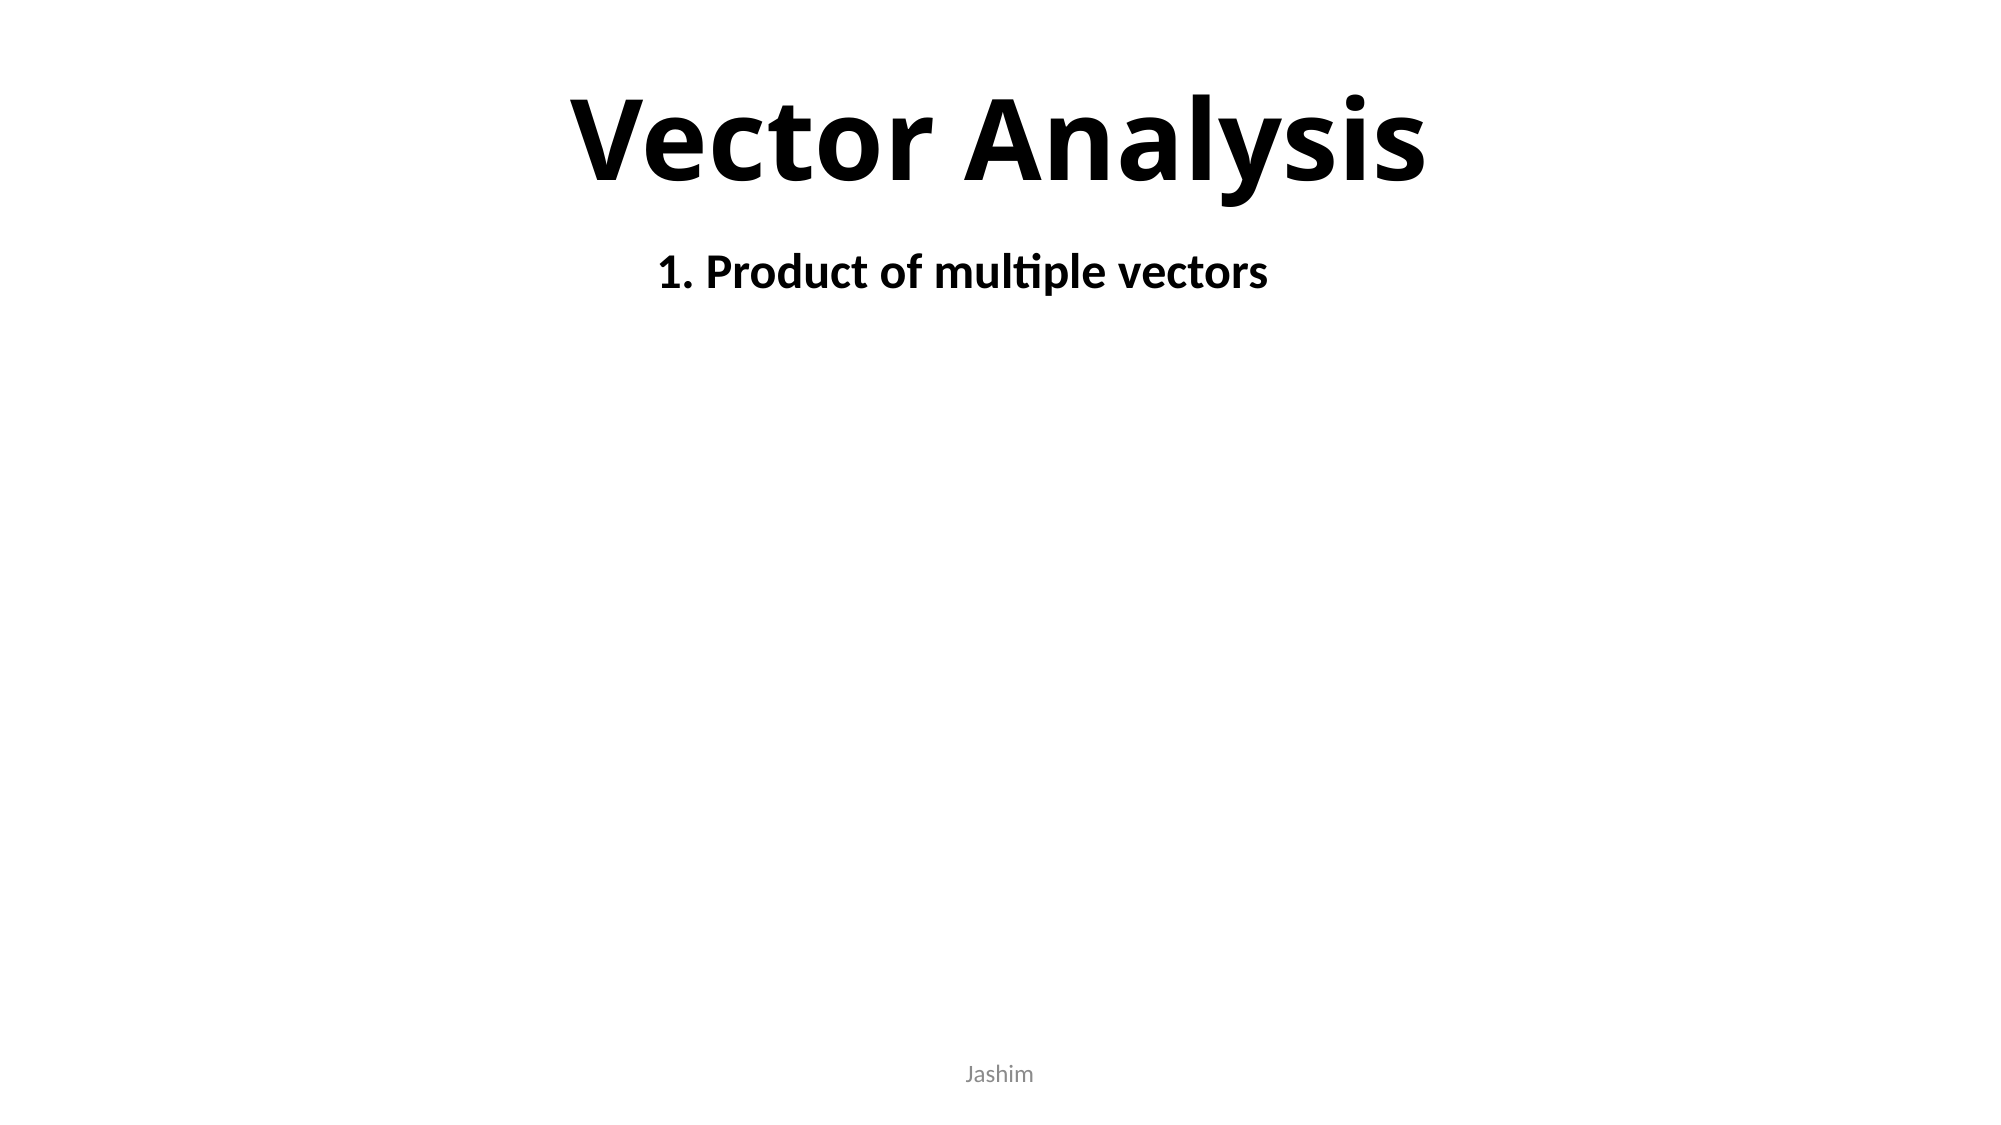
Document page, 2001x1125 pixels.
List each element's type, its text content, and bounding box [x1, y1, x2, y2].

subtitle 1. Product of multiple vectors [437, 237, 1488, 313]
title Vector Analysis [462, 50, 1538, 213]
footer Jashim [662, 1042, 1338, 1103]
